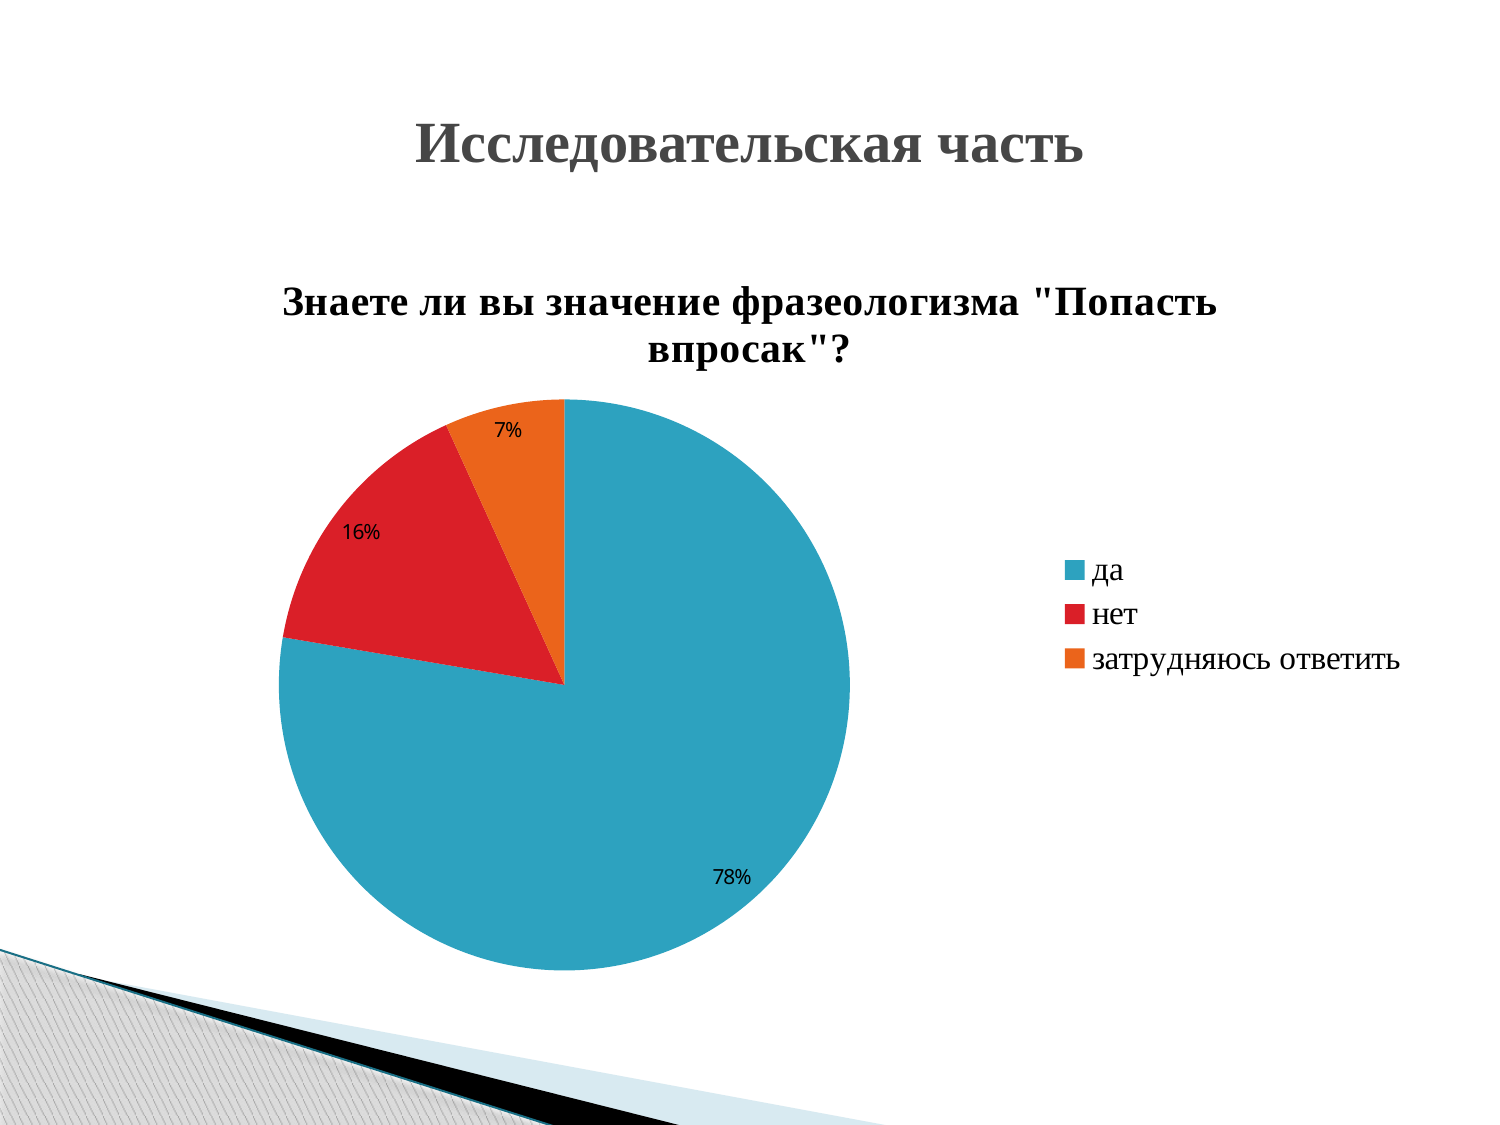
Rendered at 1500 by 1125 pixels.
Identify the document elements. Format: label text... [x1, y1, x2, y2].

title Исследовательская часть [75, 45, 1425, 233]
chart [74, 242, 1426, 986]
